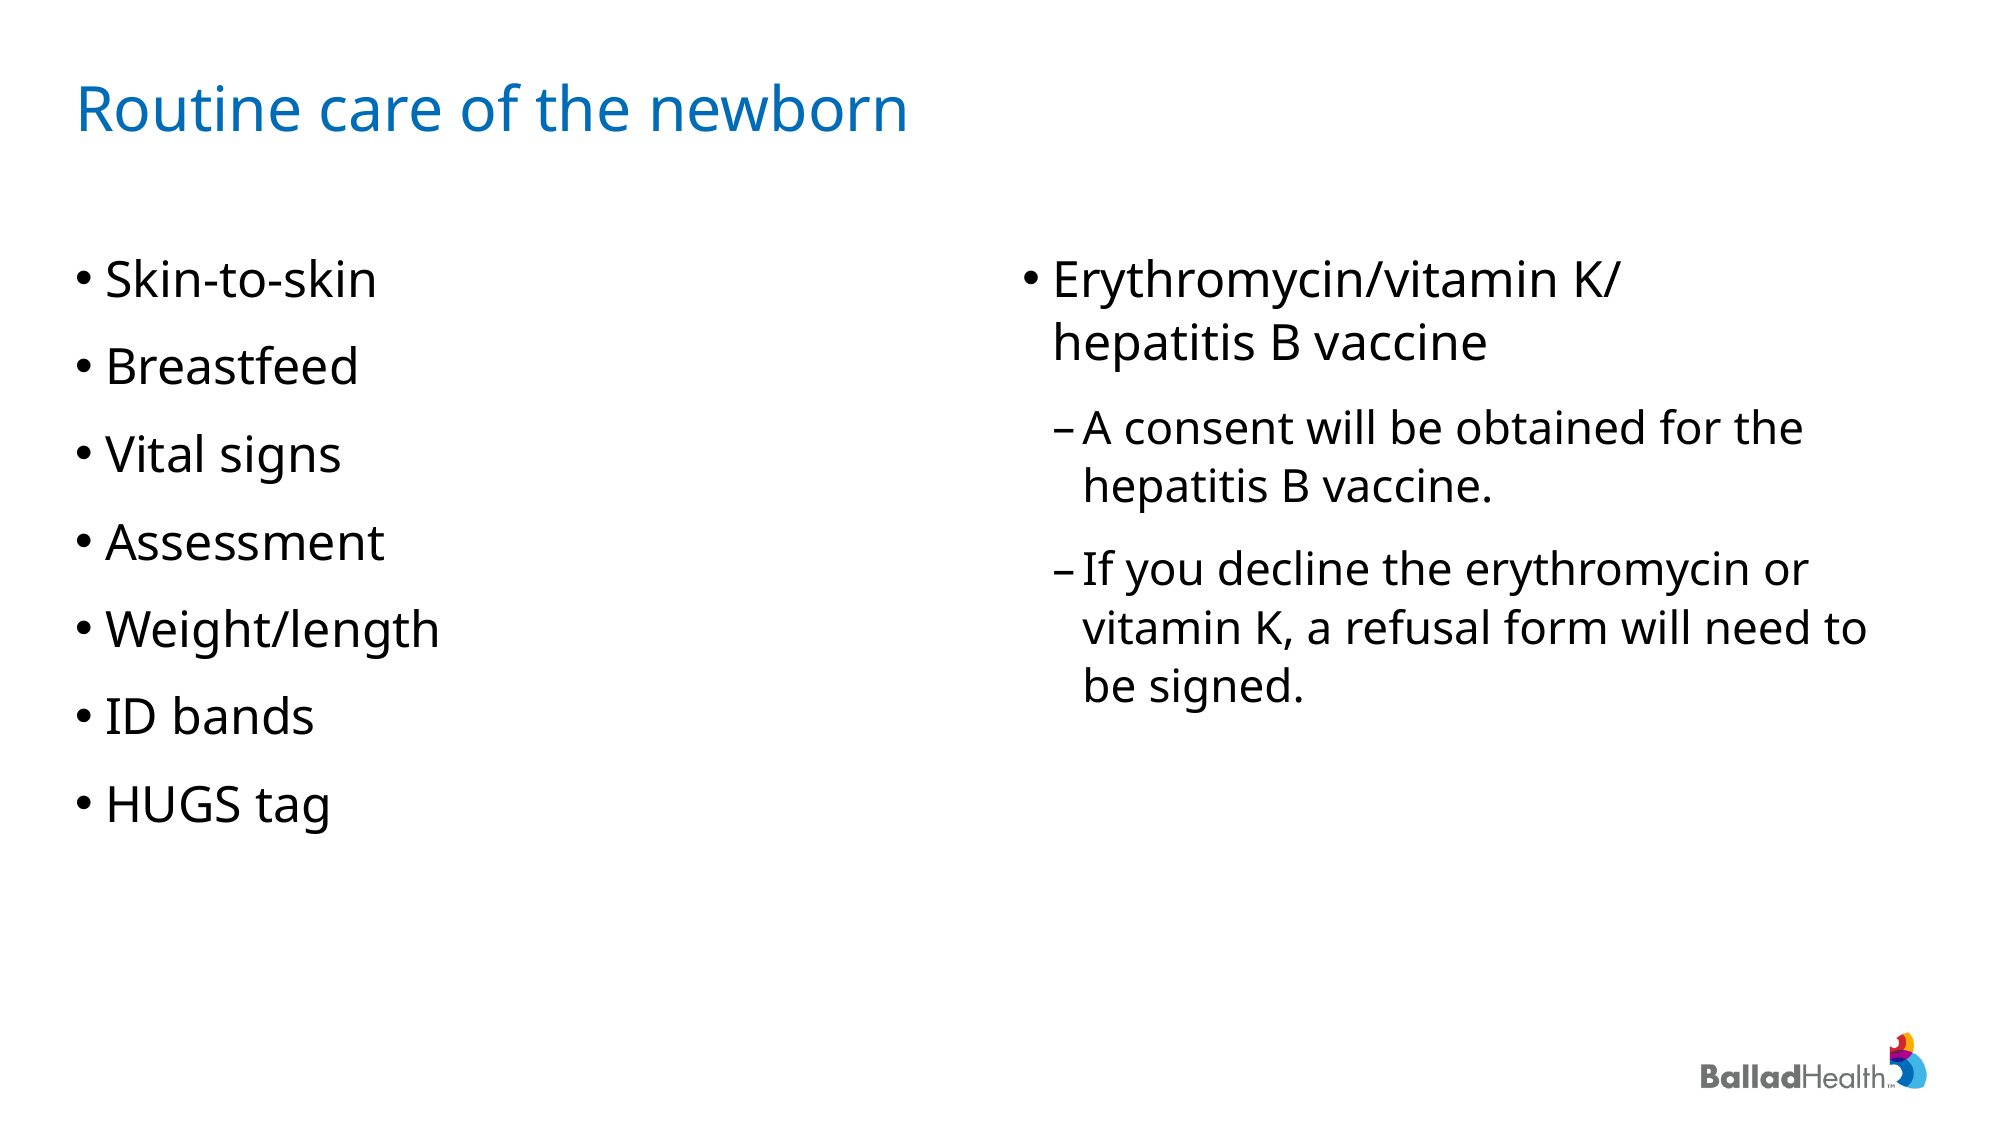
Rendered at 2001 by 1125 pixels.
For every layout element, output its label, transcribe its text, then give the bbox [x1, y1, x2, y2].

title Routine care of the newborn [75, 68, 1925, 207]
picture [1689, 1020, 1938, 1100]
list Skin-to-skin Breastfeed Vital signs Assessment Weight/length ID bands HUGS tag [75, 245, 978, 1014]
list Erythromycin/vitamin K/ hepatitis B vaccine A consent will be obtained for the hepatitis B vaccine. If you decline the erythromycin or vitamin K, a refusal form will need to be signed. [1022, 245, 1926, 1014]
